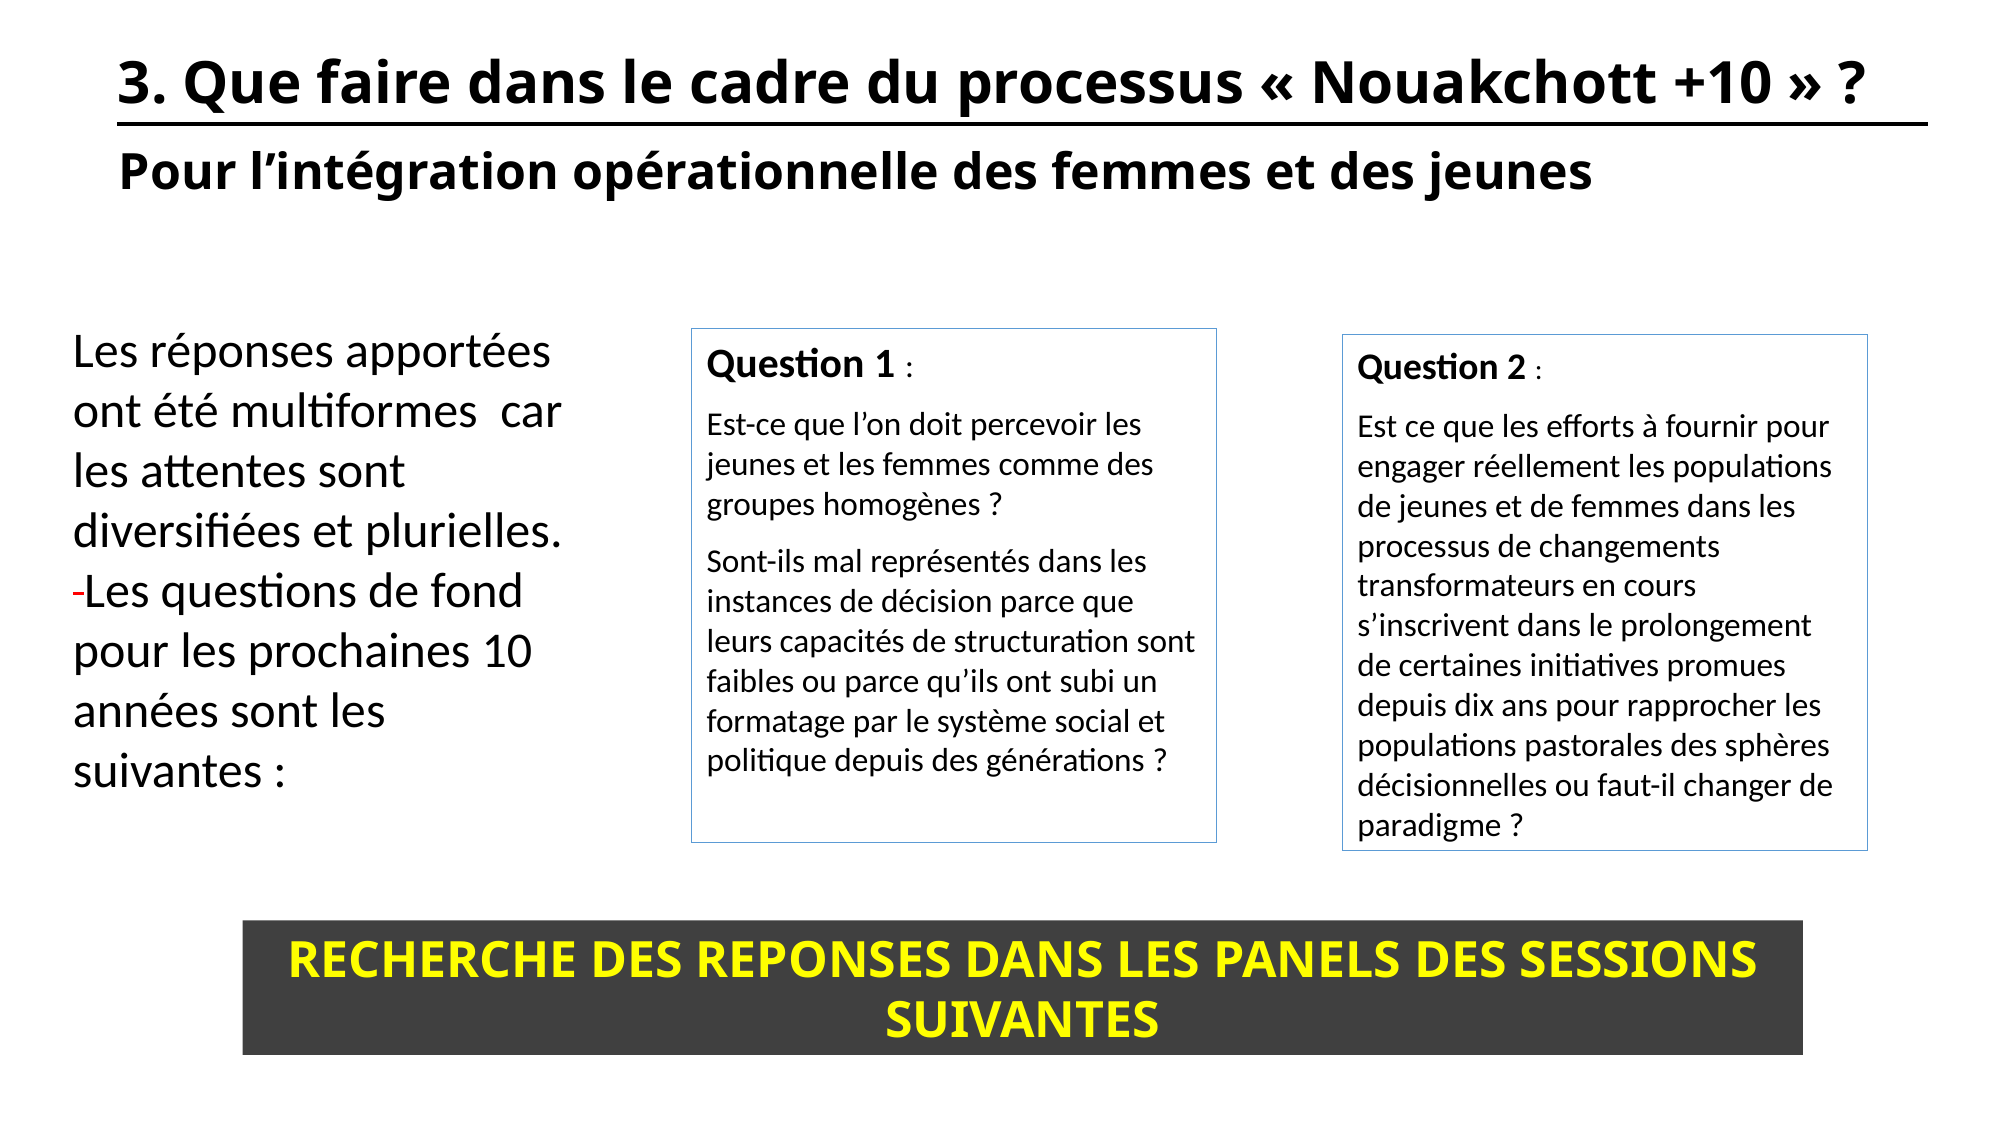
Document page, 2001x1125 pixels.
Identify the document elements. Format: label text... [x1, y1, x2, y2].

text_box Les réponses apportées ont été multiformes car les attentes sont diversifiées et plurielles. Les questions de fond pour les prochaines 10 années sont les suivantes : [58, 309, 583, 805]
text_box Question 1 : Est-ce que l’on doit percevoir les jeunes et les femmes comme des groupes homogènes ? Sont-ils mal représentés dans les instances de décision parce que leurs capacités de structuration sont faibles ou parce qu’ils ont subi un formatage par le système social et politique depuis des générations ? [691, 328, 1217, 843]
text_box Pour l’intégration opérationnelle des femmes et des jeunes [104, 132, 1879, 208]
text_box Question 2 : Est ce que les efforts à fournir pour engager réellement les populations de jeunes et de femmes dans les processus de changements transformateurs en cours s’inscrivent dans le prolongement de certaines initiatives promues depuis dix ans pour rapprocher les populations pastorales des sphères décisionnelles ou faut-il changer de paradigme ? [1342, 334, 1868, 851]
text_box 3. Que faire dans le cadre du processus « Nouakchott +10 » ? [102, 38, 2000, 123]
text_box RECHERCHE DES REPONSES DANS LES PANELS DES SESSIONS SUIVANTES [242, 920, 1803, 1055]
